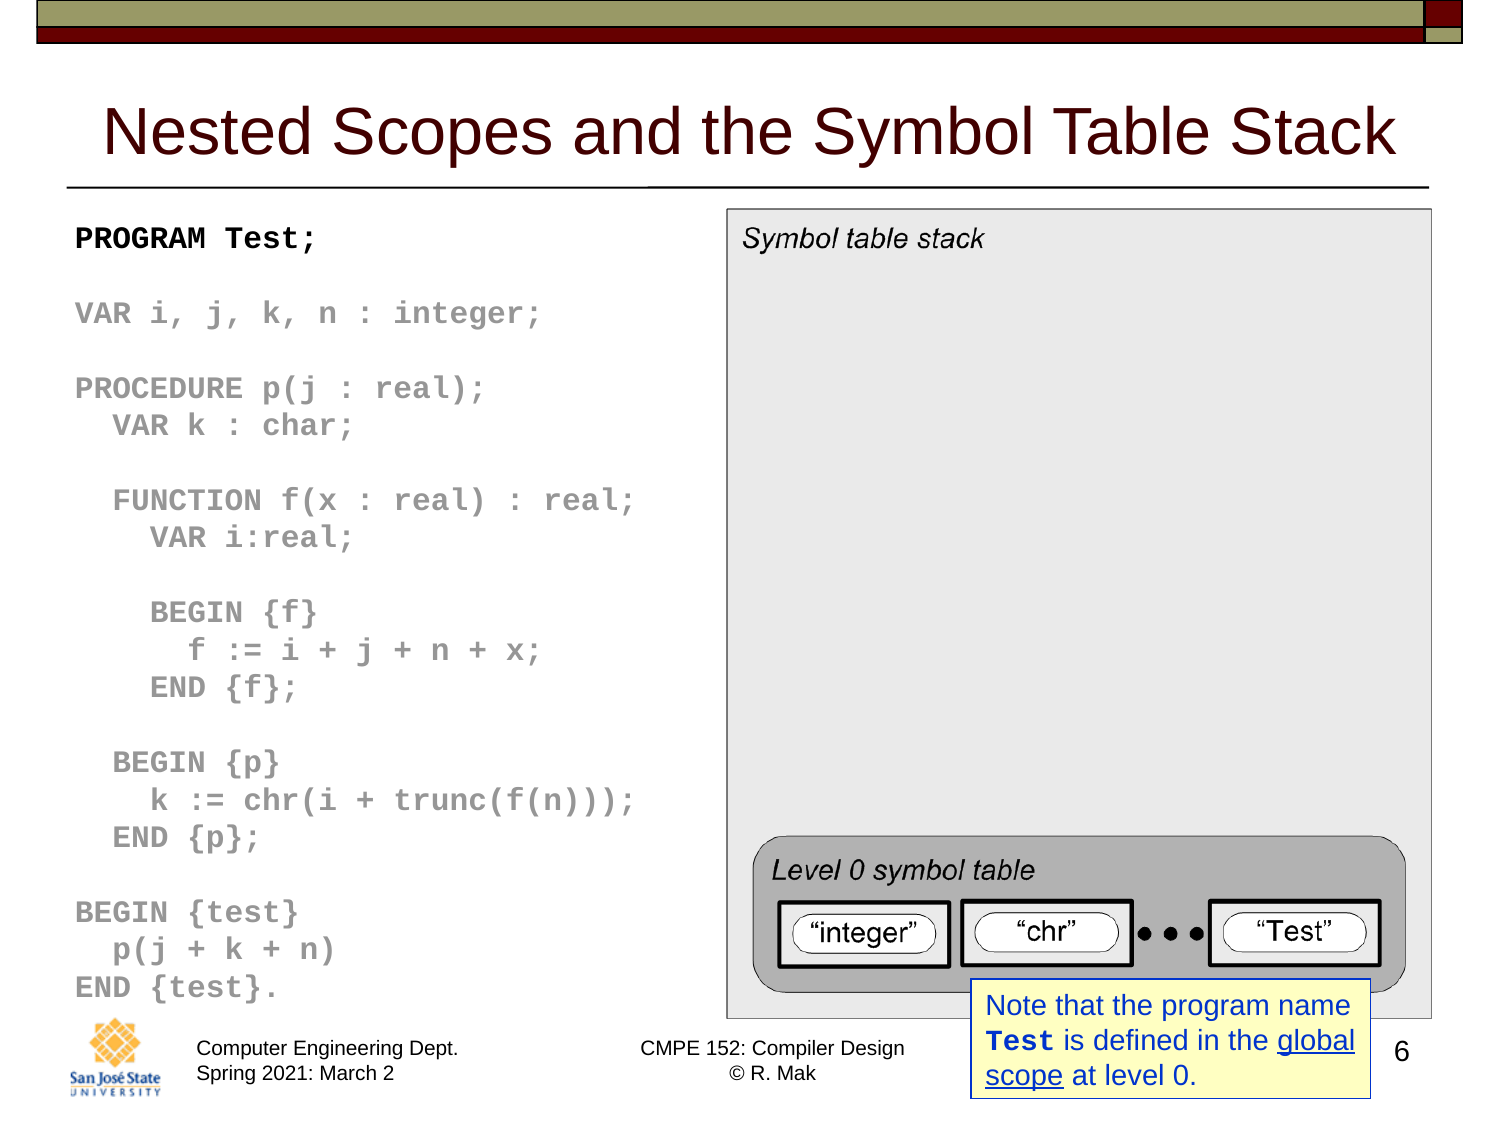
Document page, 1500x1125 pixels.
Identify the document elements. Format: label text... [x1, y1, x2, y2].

text_box PROGRAM Test; VAR i, j, k, n : integer; PROCEDURE p(j : real); VAR k : char; FUNCTION f(x : real) : real; VAR i:real; BEGIN {f} f := i + j + n + x; END {f}; BEGIN {p} k := chr(i + trunc(f(n))); END {p}; BEGIN {test} p(j + k + n) END {test}. [60, 209, 653, 1011]
text_box Note that the program name Test is defined in the global scope at level 0. [970, 1026, 1371, 1099]
slide_number 6 [1320, 1026, 1425, 1100]
picture [60, 1012, 166, 1112]
picture [725, 208, 1432, 1019]
title Nested Scopes and the Symbol Table Stack [75, 67, 1425, 175]
